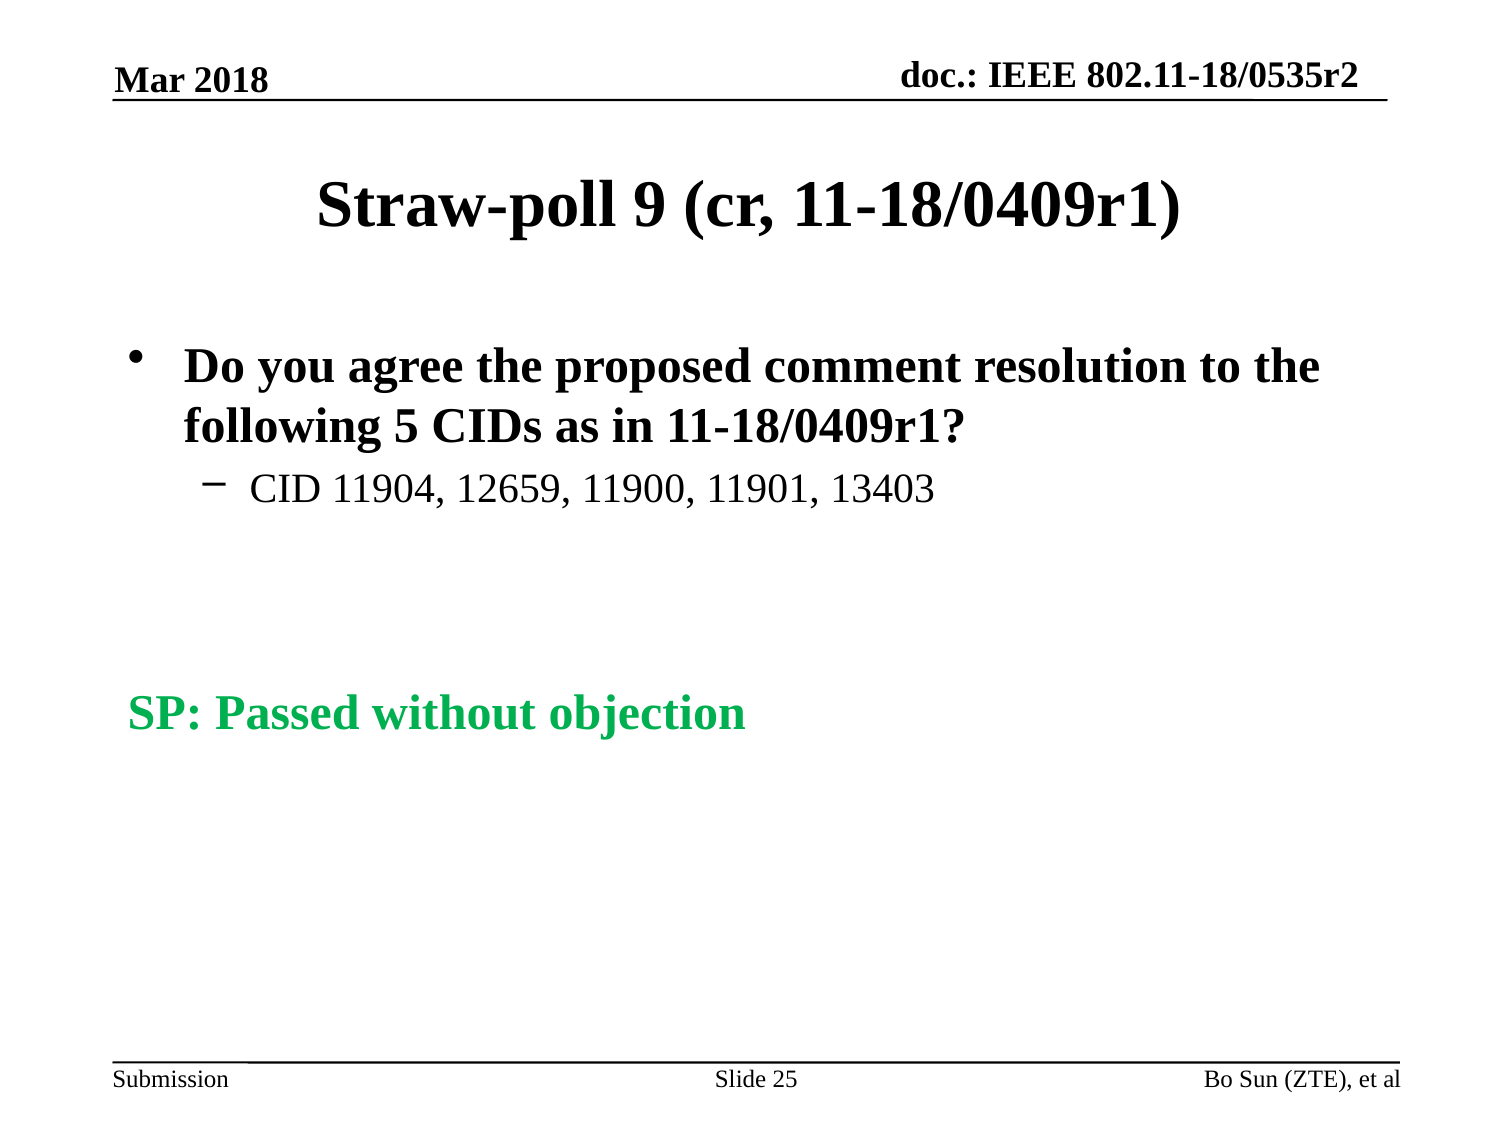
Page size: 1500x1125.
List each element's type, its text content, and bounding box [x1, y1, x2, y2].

title Straw-poll 9 (cr, 11-18/0409r1) [112, 112, 1388, 288]
list Do you agree the proposed comment resolution to the following 5 CIDs as in 11-18/0409r1? CID 11904, 12659, 11900, 11901, 13403 SP: Passed without objection [112, 324, 1388, 1000]
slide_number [114, 54, 271, 101]
slide_number Slide 25 [712, 1061, 800, 1093]
footer Bo Sun (ZTE), et al [1200, 1061, 1402, 1093]
